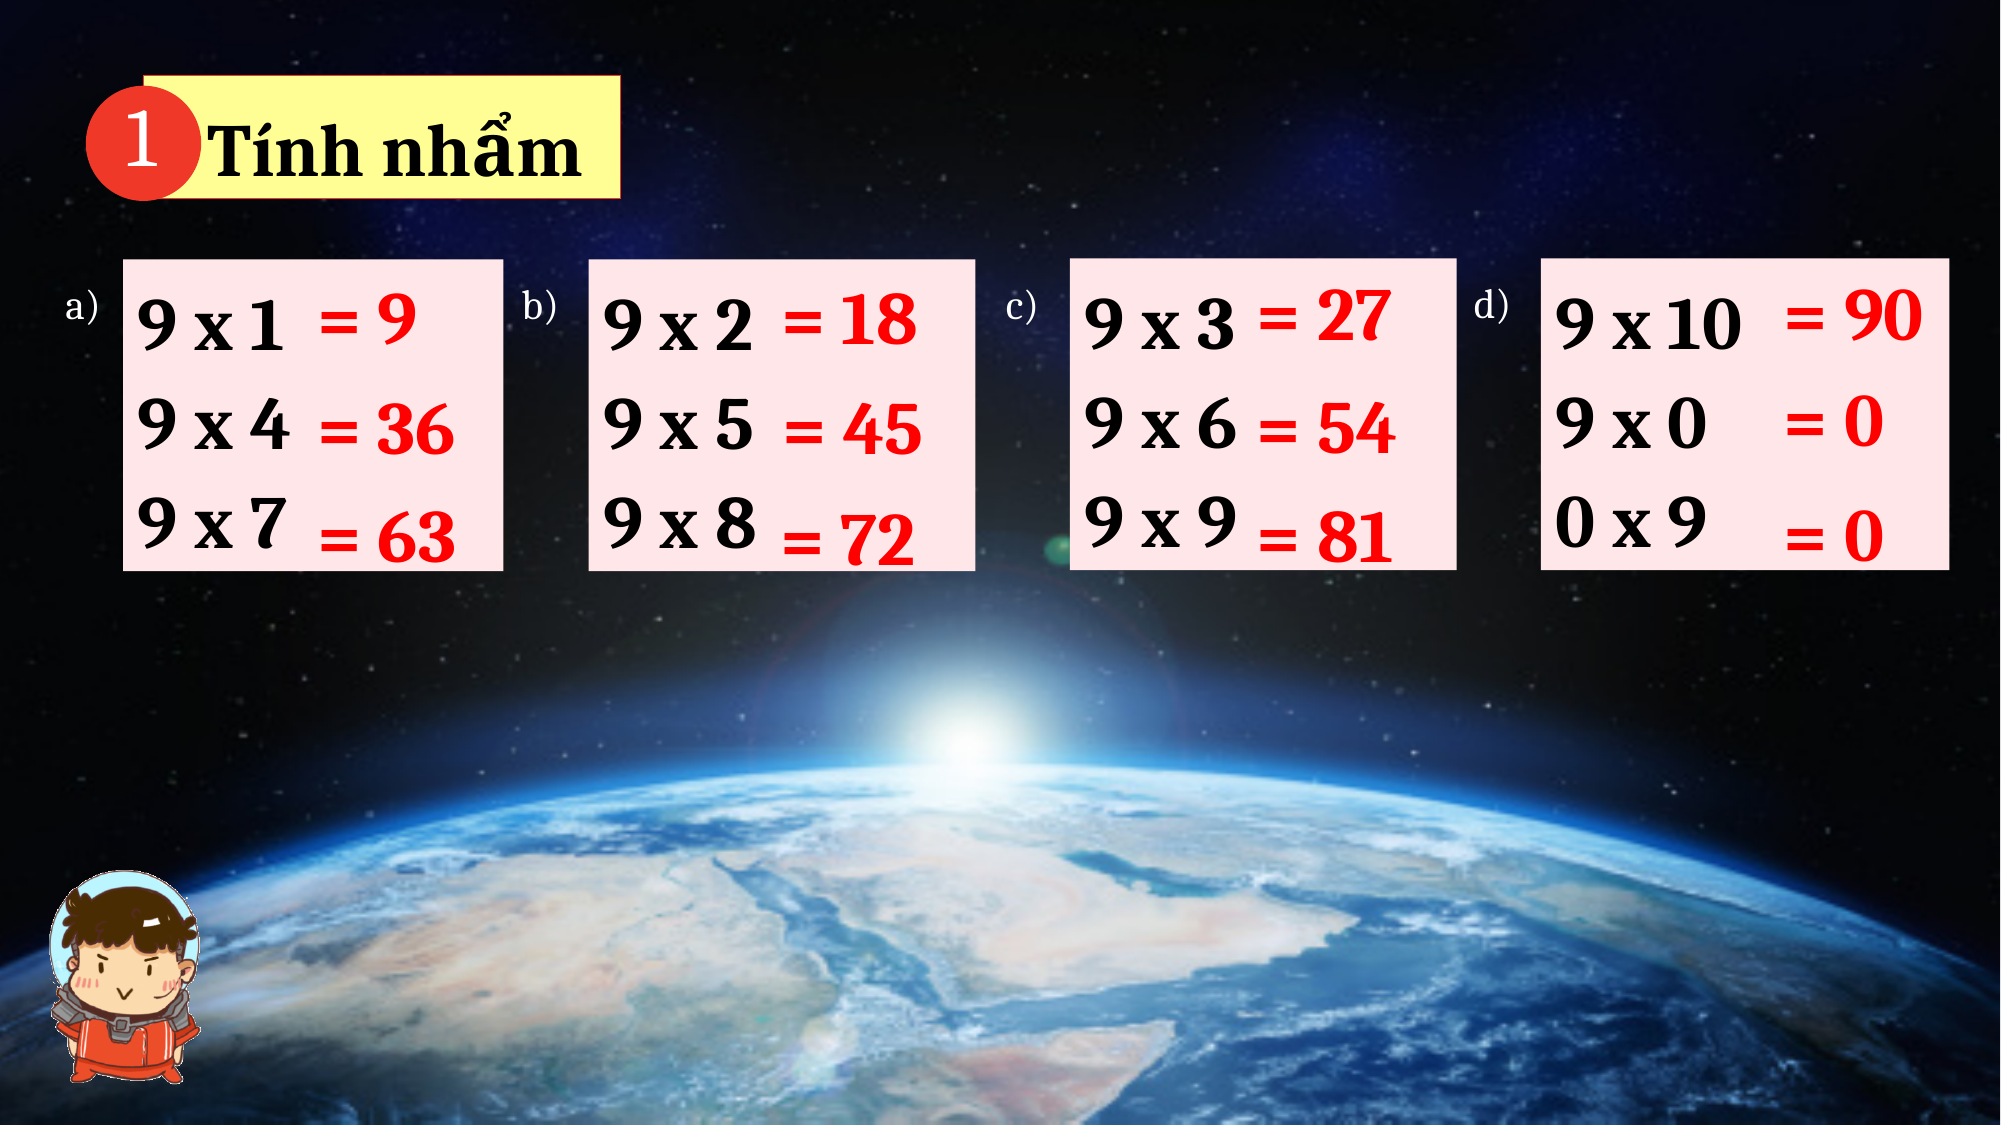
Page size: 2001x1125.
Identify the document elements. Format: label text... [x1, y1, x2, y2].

text_box = 45 [767, 371, 985, 477]
text_box = 90 [1768, 258, 1986, 363]
text_box = 54 [1241, 371, 1459, 476]
text_box 9 x 1 9 x 4 9 x 7 [123, 259, 504, 572]
text_box = 9 [302, 262, 520, 367]
picture [0, 0, 2001, 1125]
text_box d) [1459, 269, 1540, 334]
text_box = 72 [765, 483, 983, 588]
text_box 9 x 2 9 x 5 9 x 8 [588, 259, 976, 572]
text_box 9 x 3 9 x 6 9 x 9 [1069, 258, 1457, 571]
text_box = 63 [302, 479, 520, 585]
text_box 9 x 10 9 x 0 0 x 9 [1540, 258, 1950, 571]
text_box = 81 [1241, 479, 1459, 585]
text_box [72, 75, 621, 201]
text_box = 0 [1768, 479, 1986, 584]
text_box = 27 [1241, 258, 1459, 364]
text_box a) [50, 270, 123, 336]
text_box b) [520, 270, 588, 336]
text_box = 0 [1768, 363, 1986, 469]
text_box = 18 [766, 262, 984, 367]
text_box = 36 [302, 371, 520, 477]
text_box c) [991, 270, 1069, 336]
